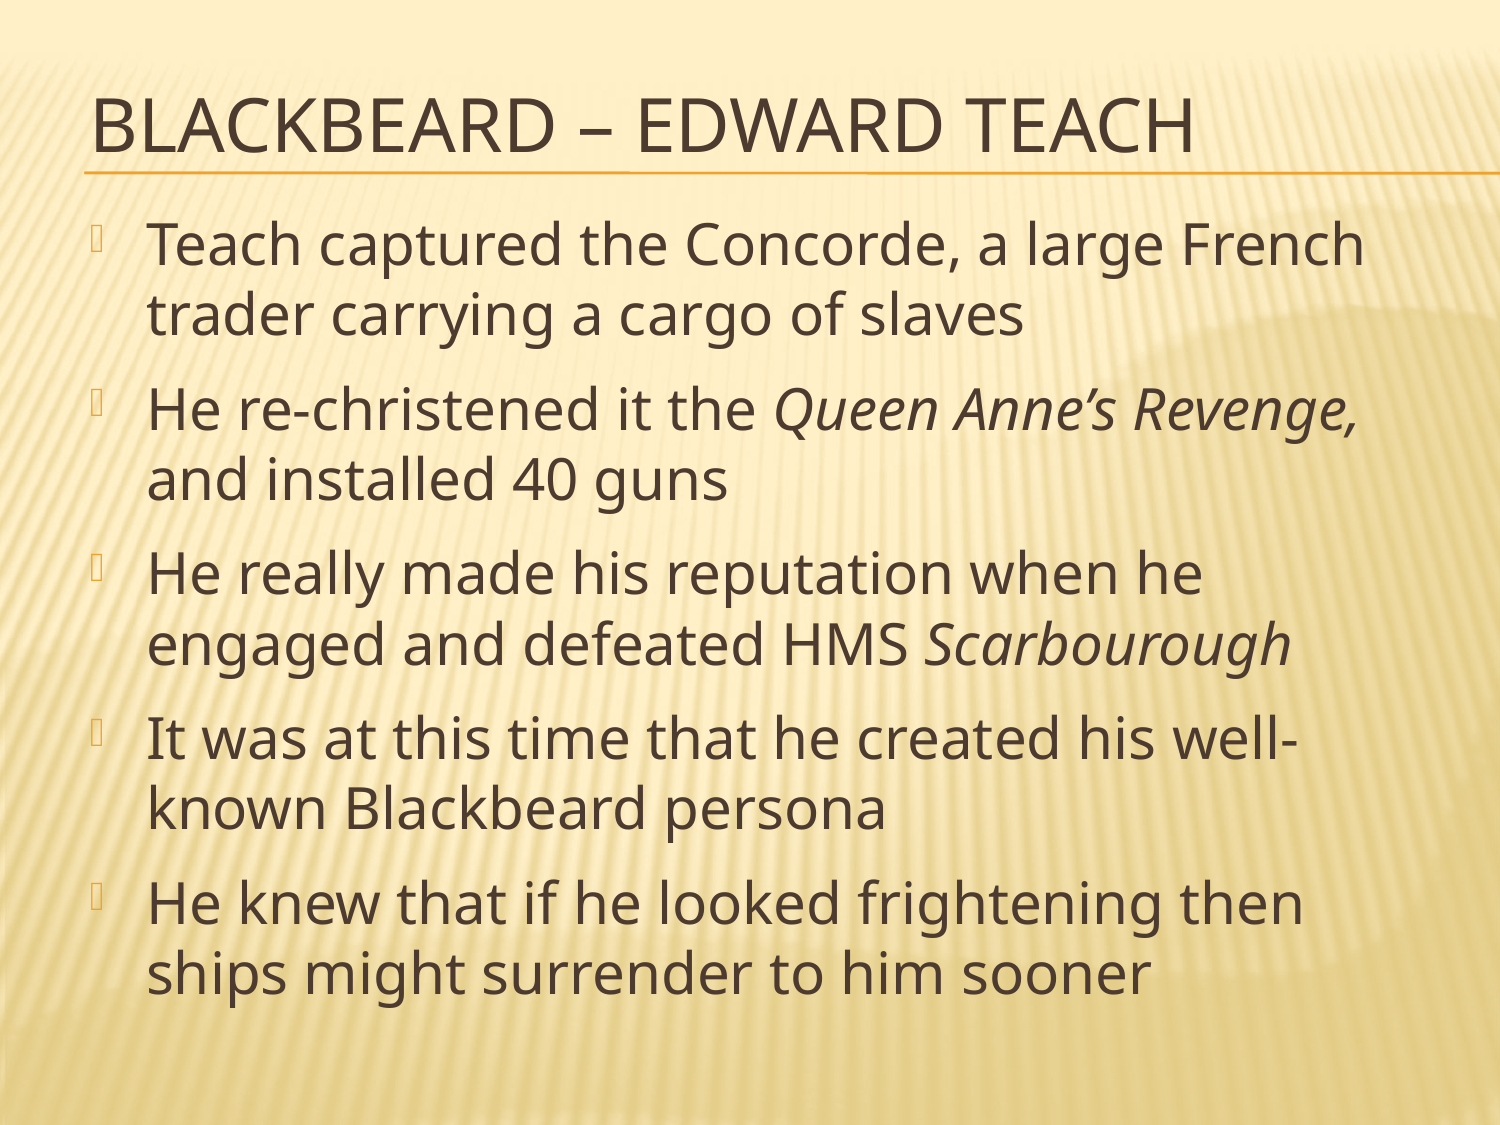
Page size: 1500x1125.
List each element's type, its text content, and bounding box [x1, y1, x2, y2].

list Teach captured the Concorde, a large French trader carrying a cargo of slaves He re-christened it the Queen Anne’s Revenge, and installed 40 guns He really made his reputation when he engaged and defeated HMS Scarbourough It was at this time that he created his well-known Blackbeard persona He knew that if he looked frightening then ships might surrender to him sooner [75, 200, 1425, 1063]
title Blackbeard – Edward Teach [75, 45, 1425, 200]
